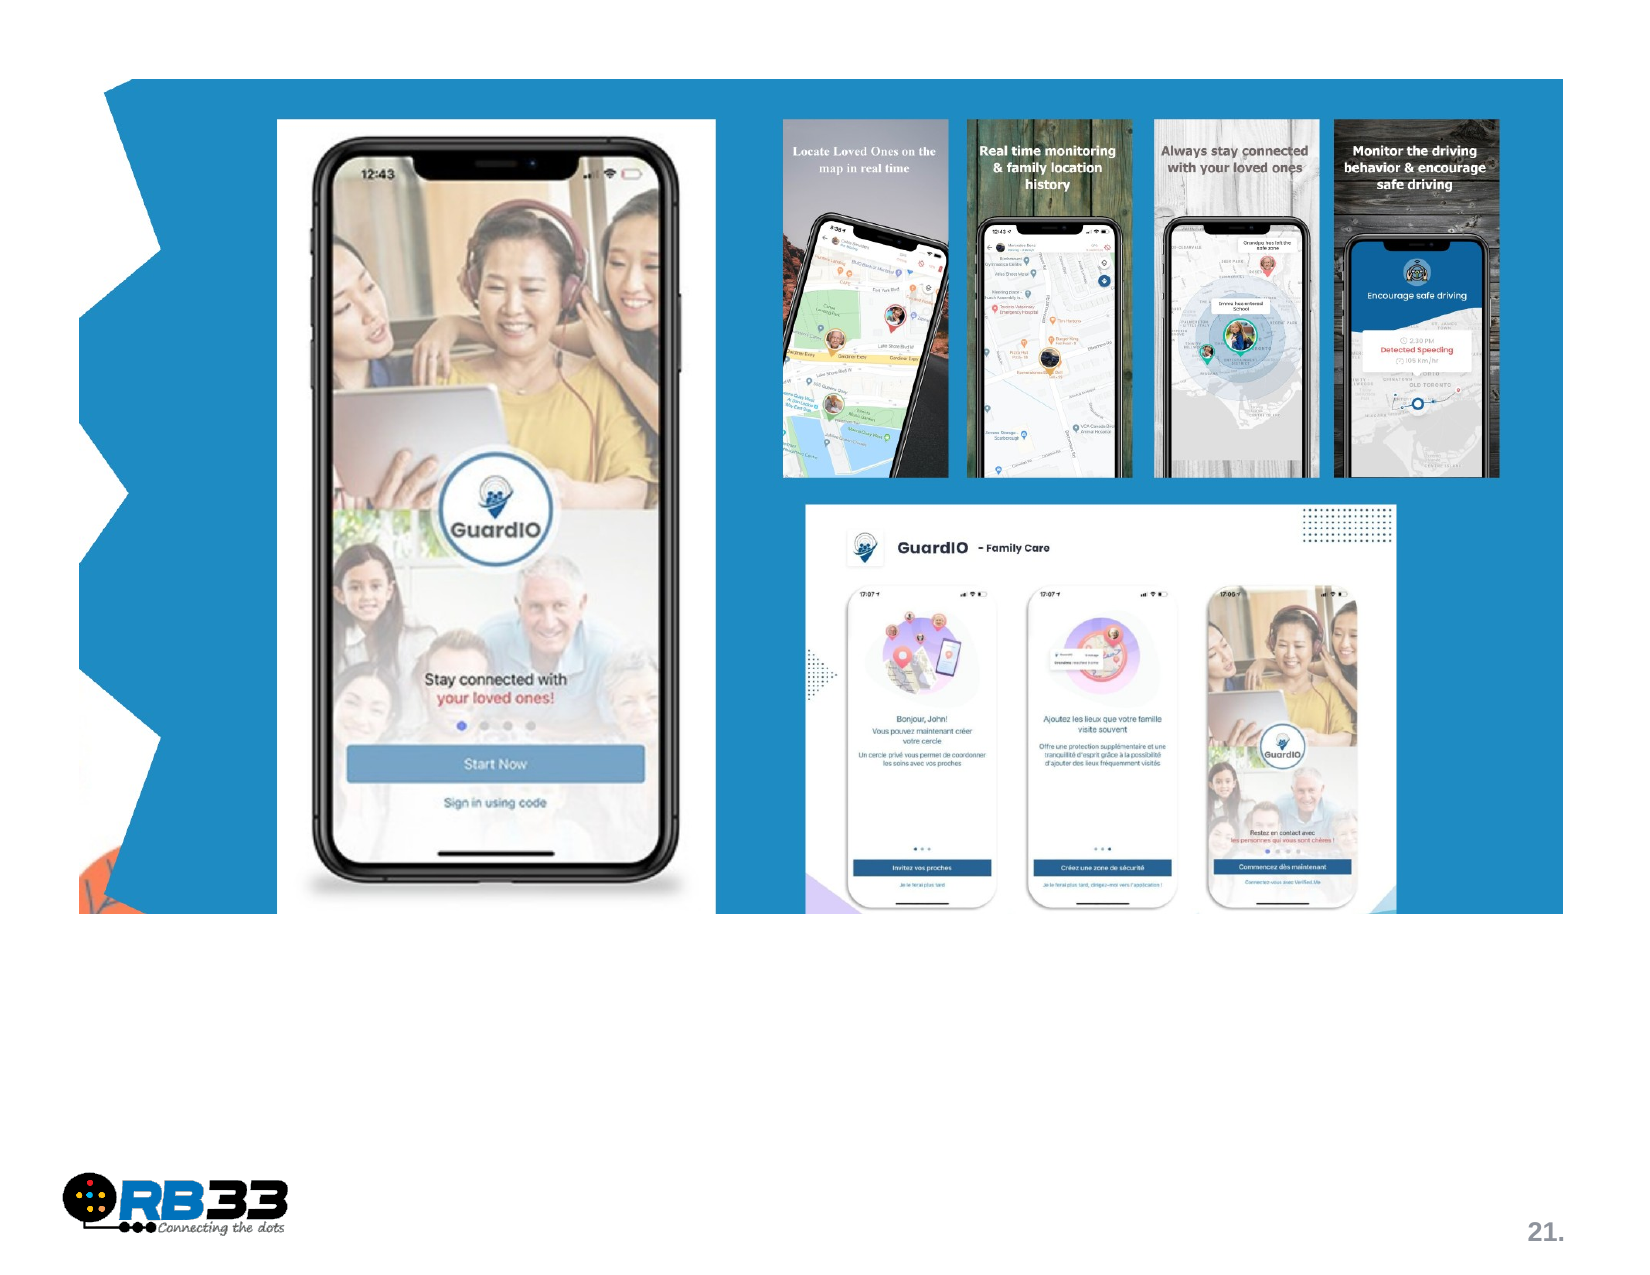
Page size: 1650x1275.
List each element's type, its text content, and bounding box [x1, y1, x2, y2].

picture [78, 78, 1563, 914]
picture [62, 1172, 288, 1236]
slide_number 21. [1521, 1215, 1568, 1275]
